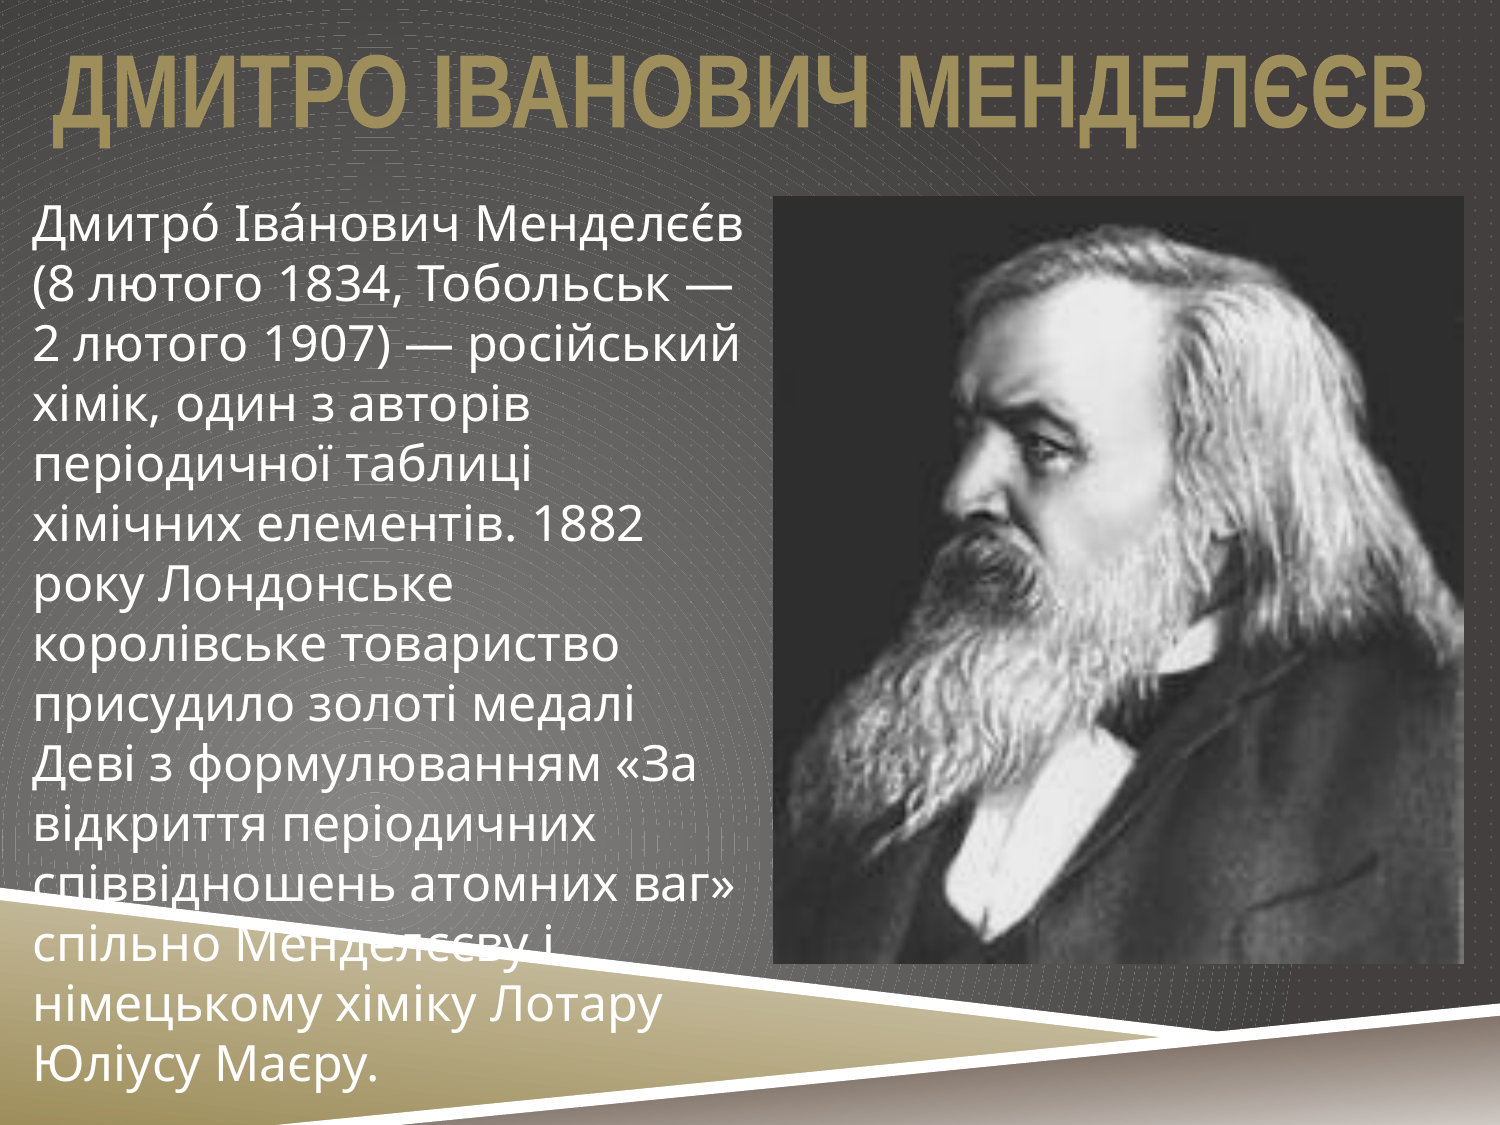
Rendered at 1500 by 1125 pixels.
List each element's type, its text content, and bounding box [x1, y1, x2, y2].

text_box Дмитро́ Іва́нович Менделєє́в (8 лютого 1834, Тобольськ — 2 лютого 1907) — російський хімік, один з авторів періодичної таблиці хімічних елементів. 1882 року Лондонське королівське товариство присудило золоті медалі Деві з формулюванням «За відкриття періодичних співвідношень атомних ваг» спільно Менделєєву і німецькому хіміку Лотару Юліусу Маєру. [17, 184, 768, 1100]
picture [773, 196, 1464, 965]
